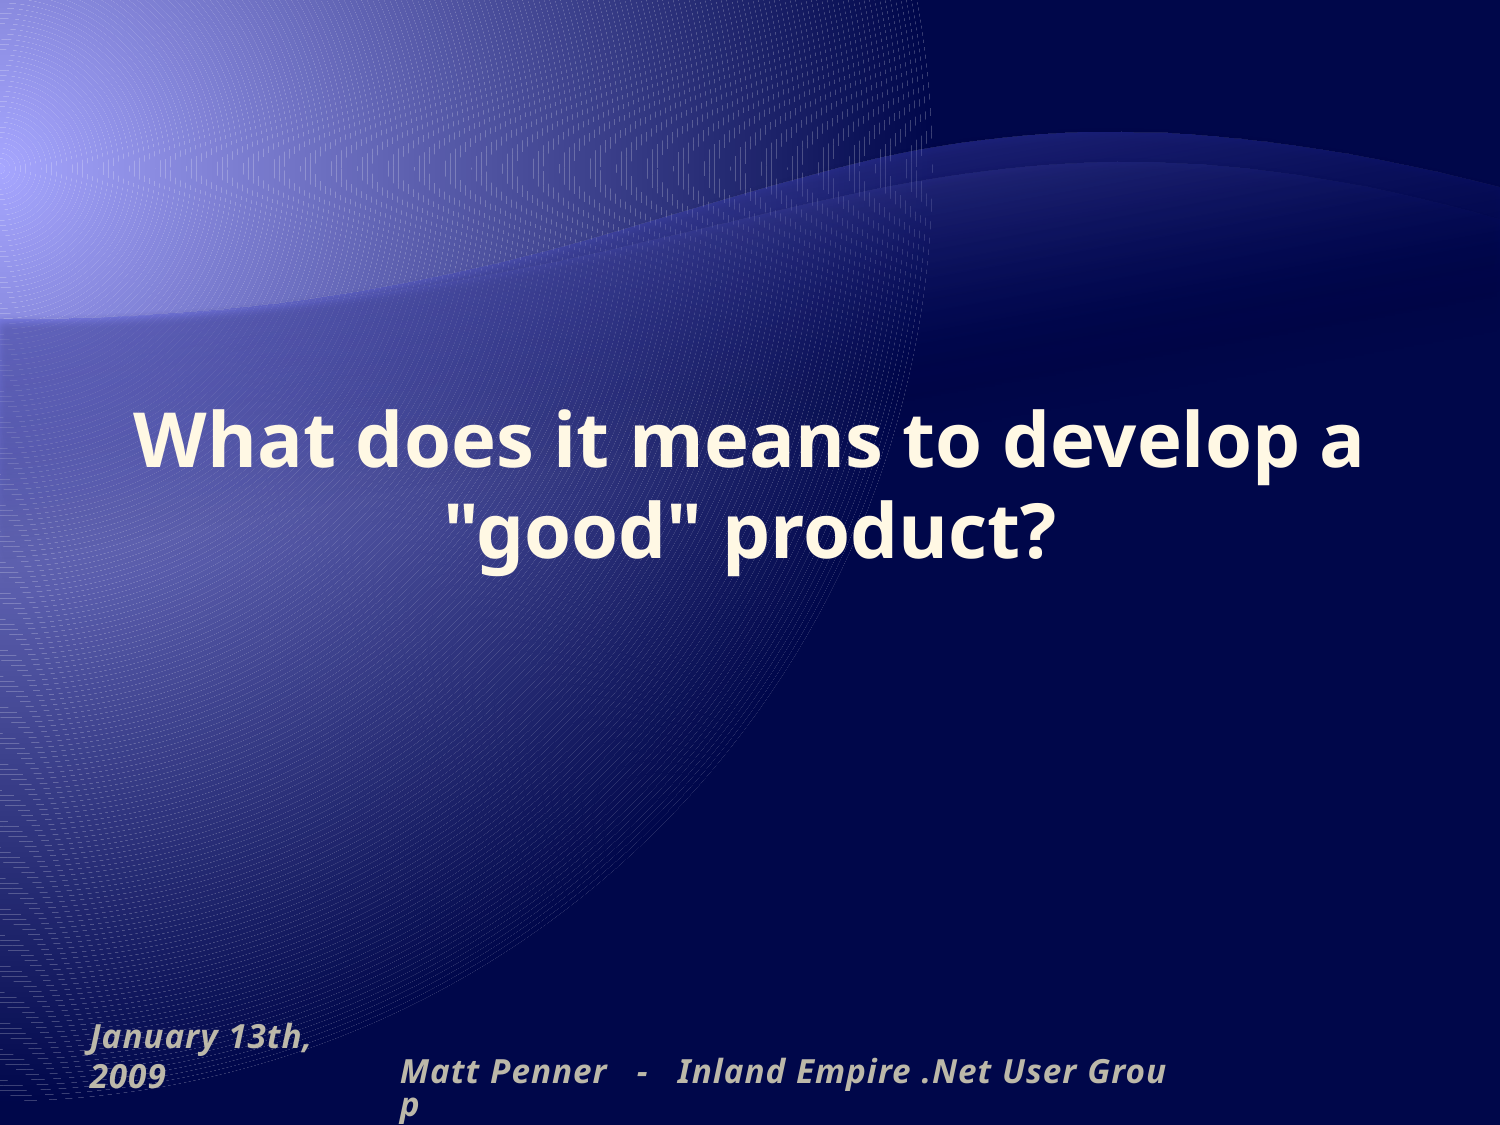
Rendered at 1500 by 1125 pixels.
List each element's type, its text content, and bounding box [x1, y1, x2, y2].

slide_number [75, 1042, 399, 1103]
title What does it means to develop a "good" product? [75, 387, 1425, 575]
footer Matt Penner - Inland Empire .Net User Group [399, 1042, 1188, 1103]
